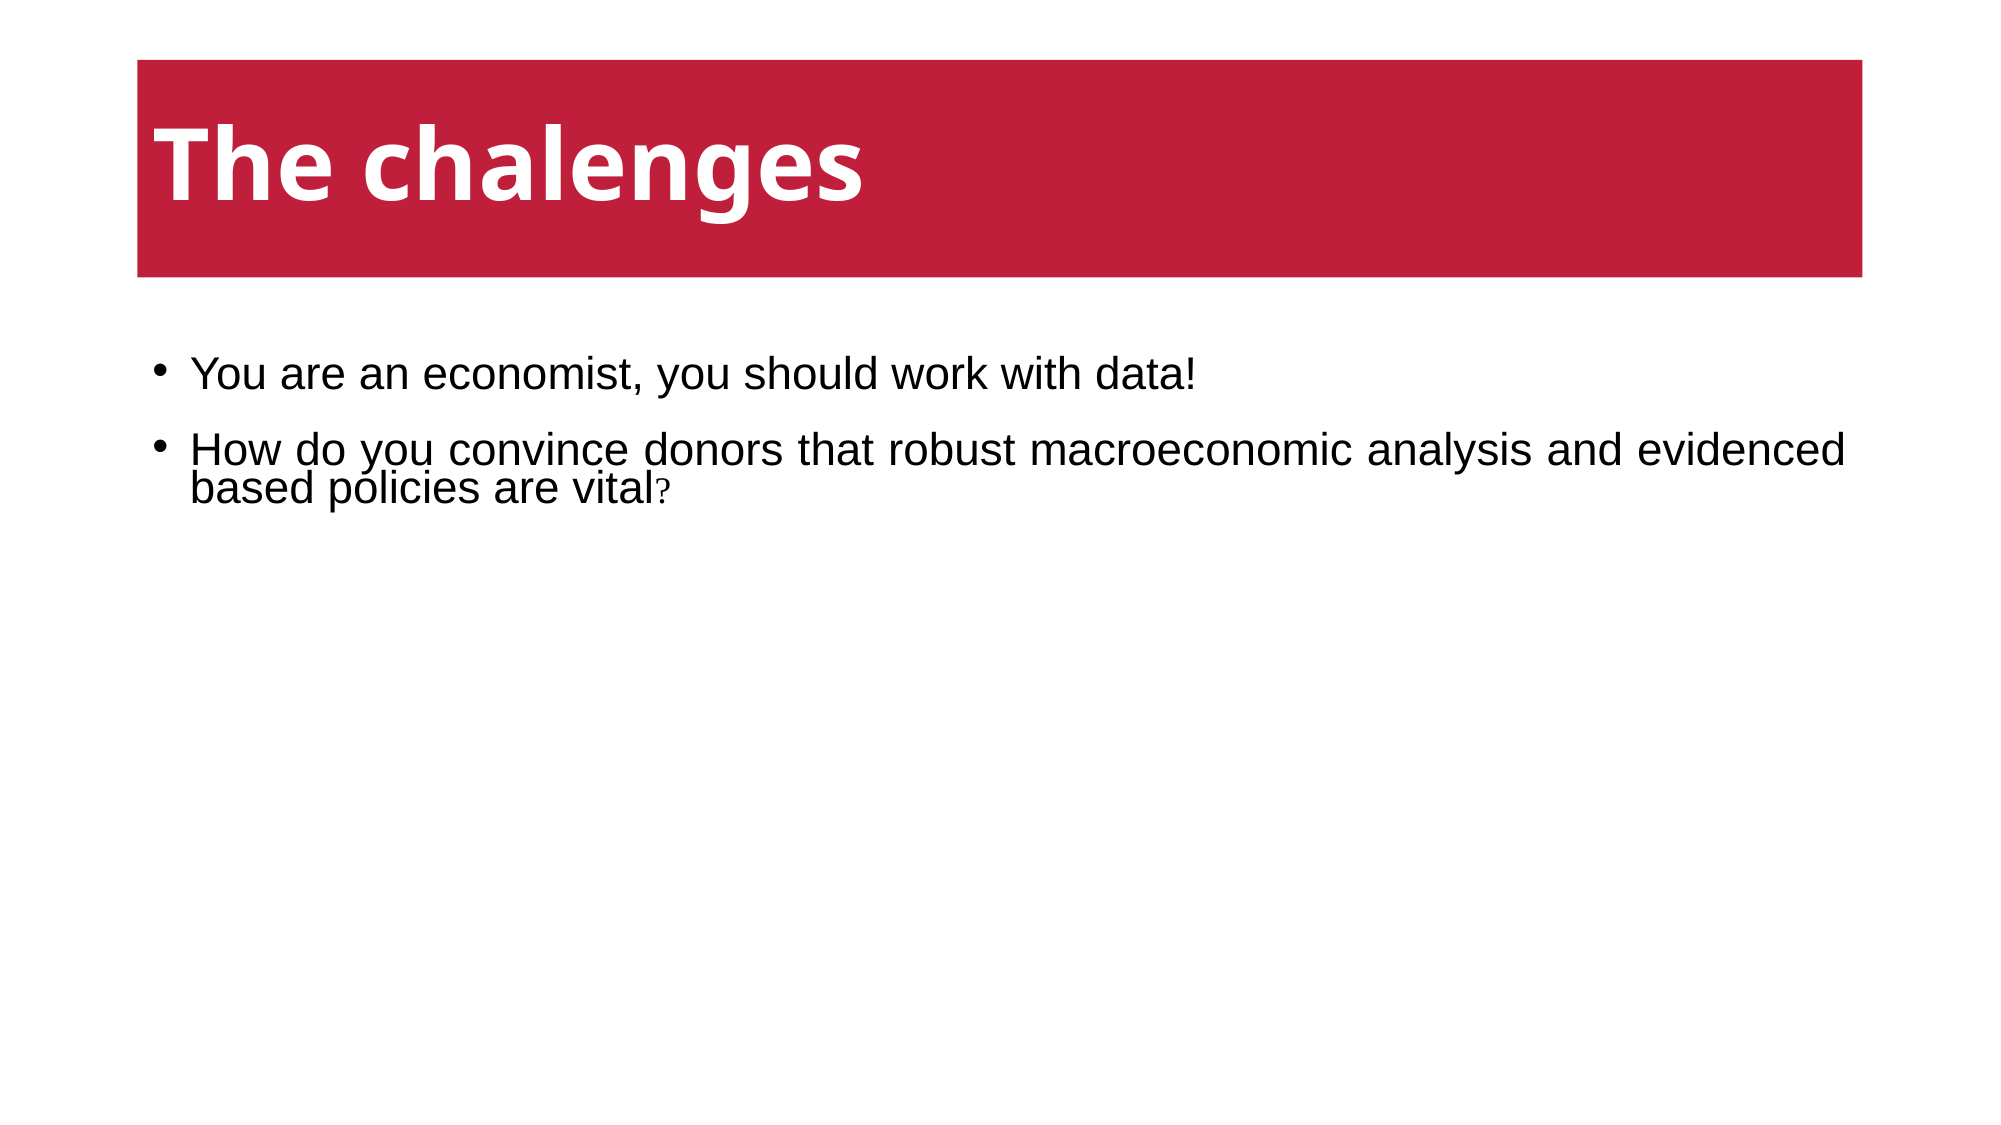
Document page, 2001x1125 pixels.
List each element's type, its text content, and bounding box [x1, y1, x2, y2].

list You are an economist, you should work with data! How do you convince donors that robust macroeconomic analysis and evidenced based policies are vital? [137, 351, 1863, 1066]
title The chalenges [137, 59, 1863, 278]
